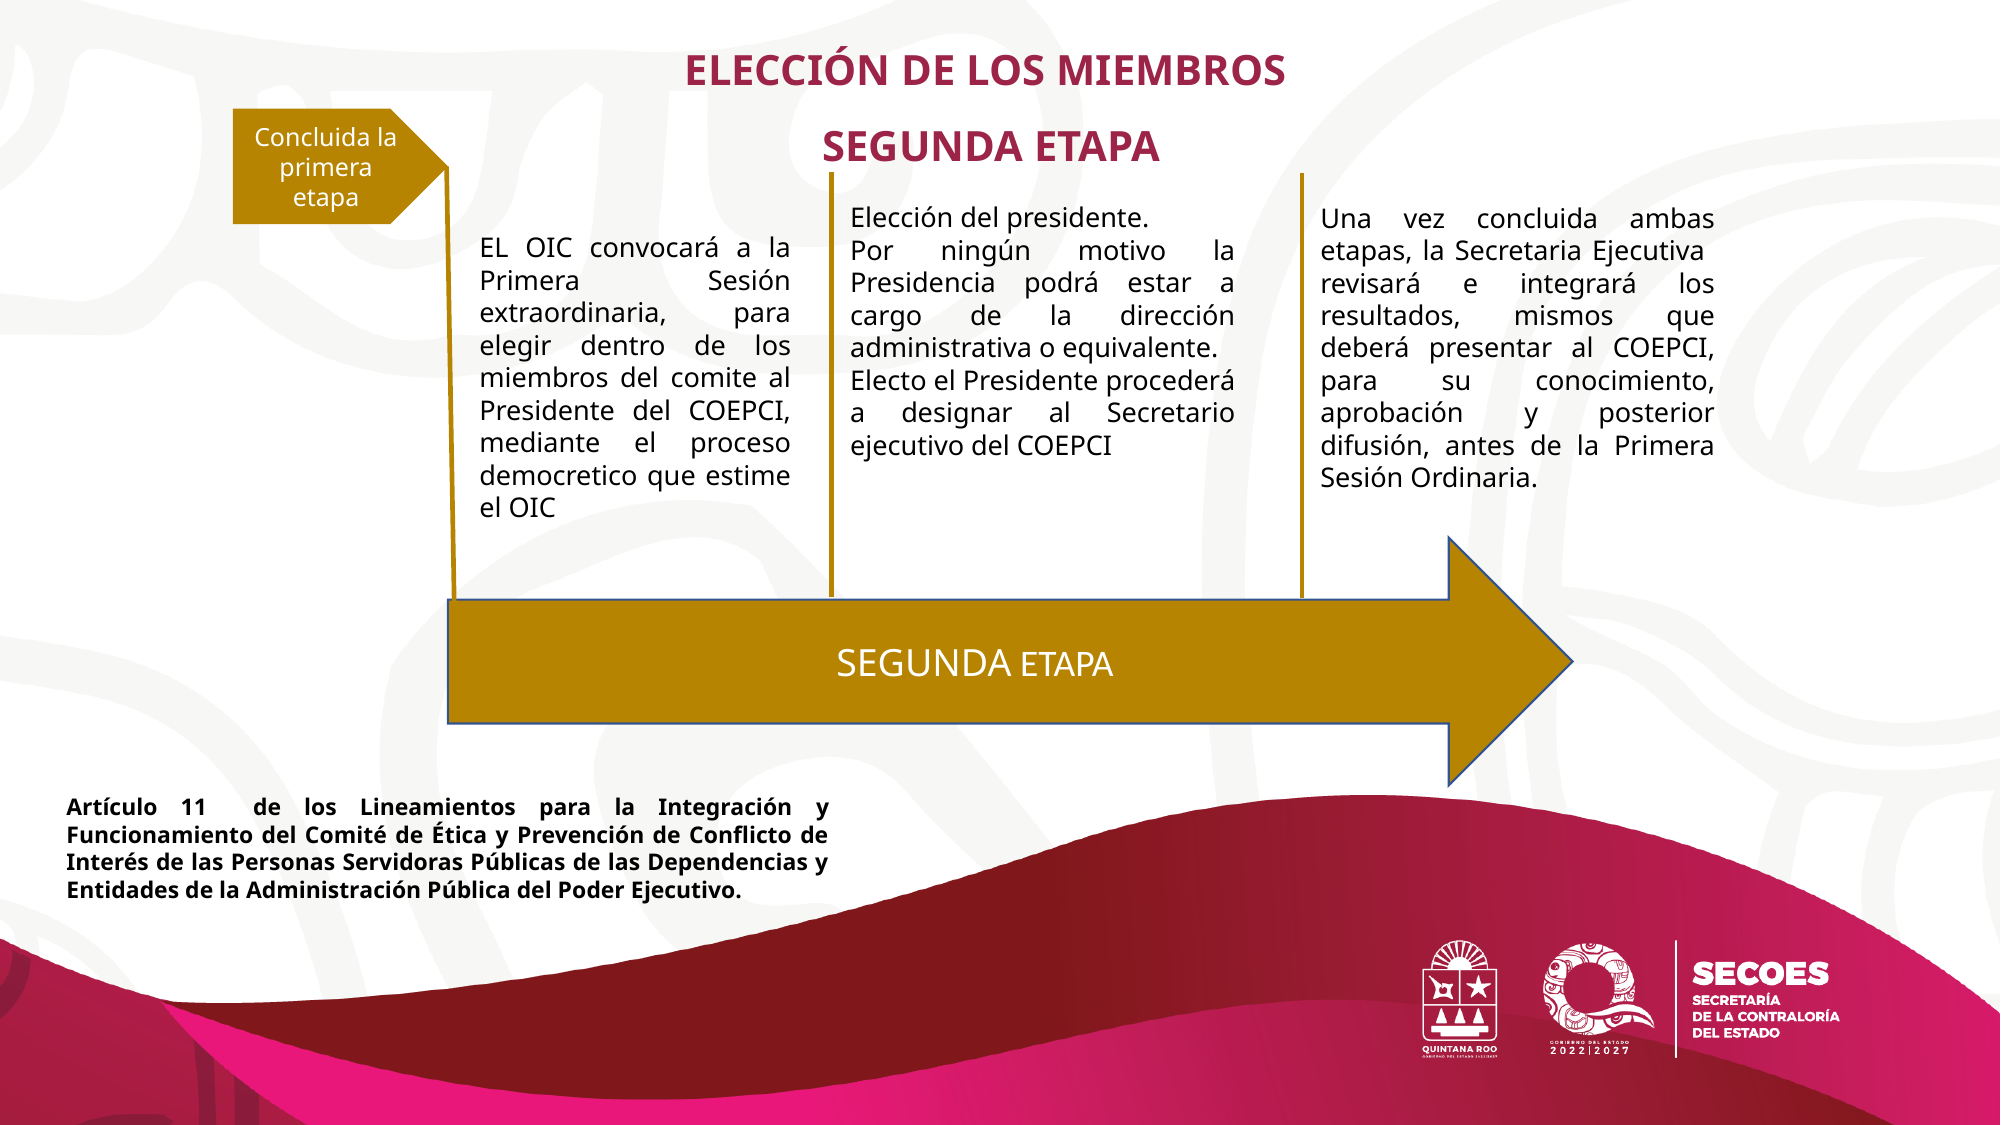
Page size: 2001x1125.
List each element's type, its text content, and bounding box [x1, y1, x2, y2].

picture [0, 0, 2000, 1125]
text_box EL OIC convocará a la Primera Sesión extraordinaria, para elegir dentro de los miembros del comite al Presidente del COEPCI, mediante el proceso democretico que estime el OIC [464, 223, 806, 531]
text_box SEGUNDA ETAPA [767, 117, 1205, 187]
text_box Una vez concluida ambas etapas, la Secretaria Ejecutiva revisará e integrará los resultados, mismos que deberá presentar al COEPCI, para su conocimiento, aprobación y posterior difusión, antes de la Primera Sesión Ordinaria. [1305, 193, 1730, 501]
text_box Concluida la primera etapa [232, 108, 448, 225]
text_box Artículo 11 de los Lineamientos para la Integración y Funcionamiento del Comité de Ética y Prevención de Conflicto de Interés de las Personas Servidoras Públicas de las Dependencias y Entidades de la Administración Pública del Poder Ejecutivo. [51, 785, 844, 910]
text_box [446, 166, 455, 603]
text_box Elección del presidente. Por ningún motivo la Presidencia podrá estar a cargo de la dirección administrativa o equivalente. Electo el Presidente procederá a designar al Secretario ejecutivo del COEPCI [835, 193, 1250, 468]
text_box ELECCIÓN DE LOS MIEMBROS [569, 42, 1391, 111]
text_box SEGUNDA ETAPA [446, 535, 1575, 788]
